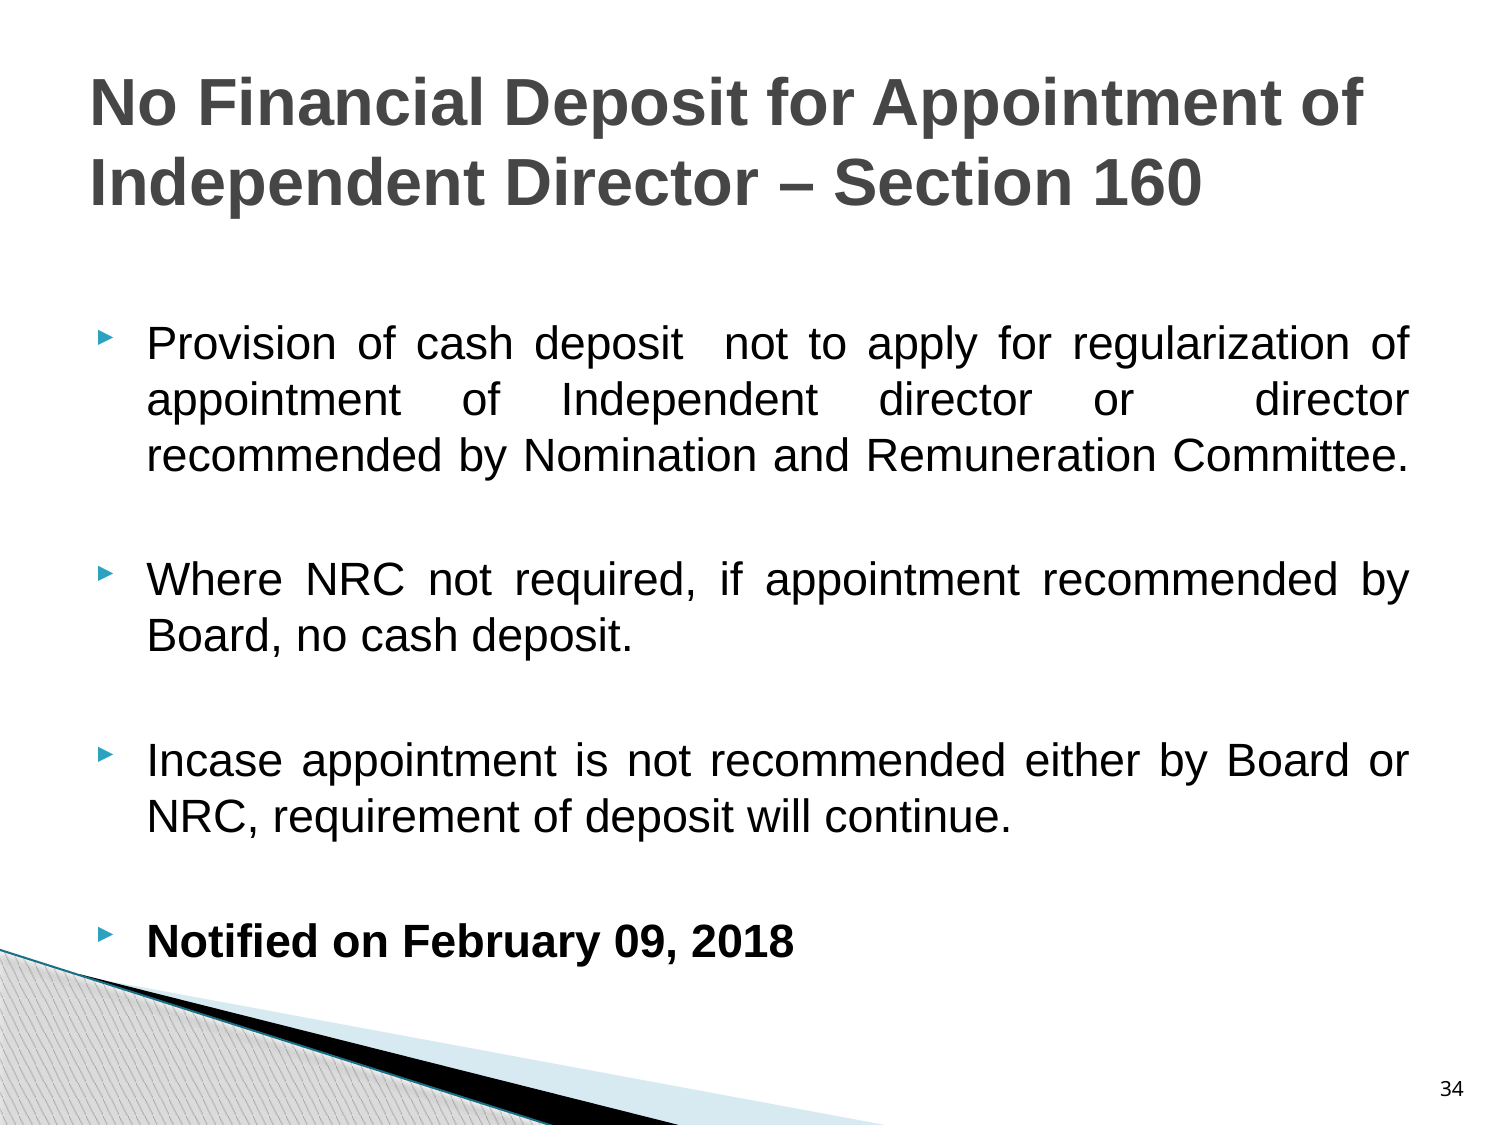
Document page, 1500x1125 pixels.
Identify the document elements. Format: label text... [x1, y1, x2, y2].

title No Financial Deposit for Appointment of Independent Director – Section 160 [75, 45, 1425, 233]
list Provision of cash deposit not to apply for regularization of appointment of Independent director or director recommended by Nomination and Remuneration Committee. Where NRC not required, if appointment recommended by Board, no cash deposit. Incase appointment is not recommended either by Board or NRC, requirement of deposit will continue. Notified on February 09, 2018 [75, 243, 1425, 986]
slide_number 34 [1418, 1051, 1479, 1112]
